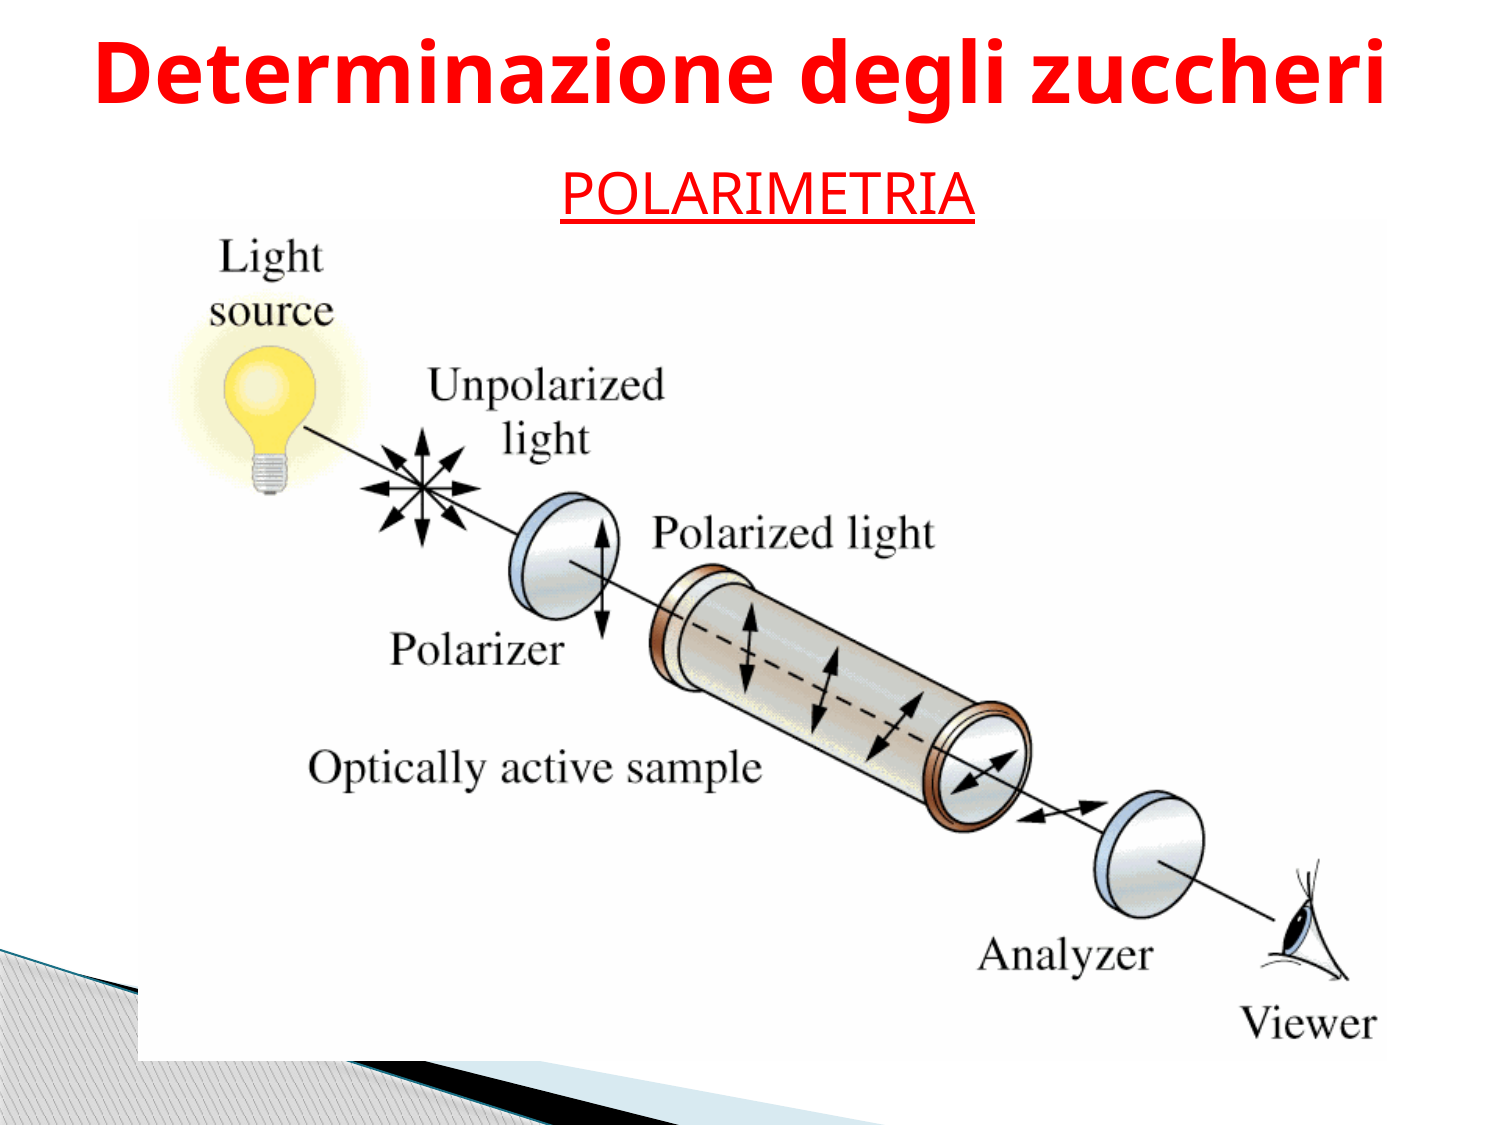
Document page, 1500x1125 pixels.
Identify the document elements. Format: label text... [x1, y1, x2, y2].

title Determinazione degli zuccheri [76, 1, 1427, 138]
text_box POLARIMETRIA [277, 149, 1258, 219]
picture [137, 219, 1387, 1061]
